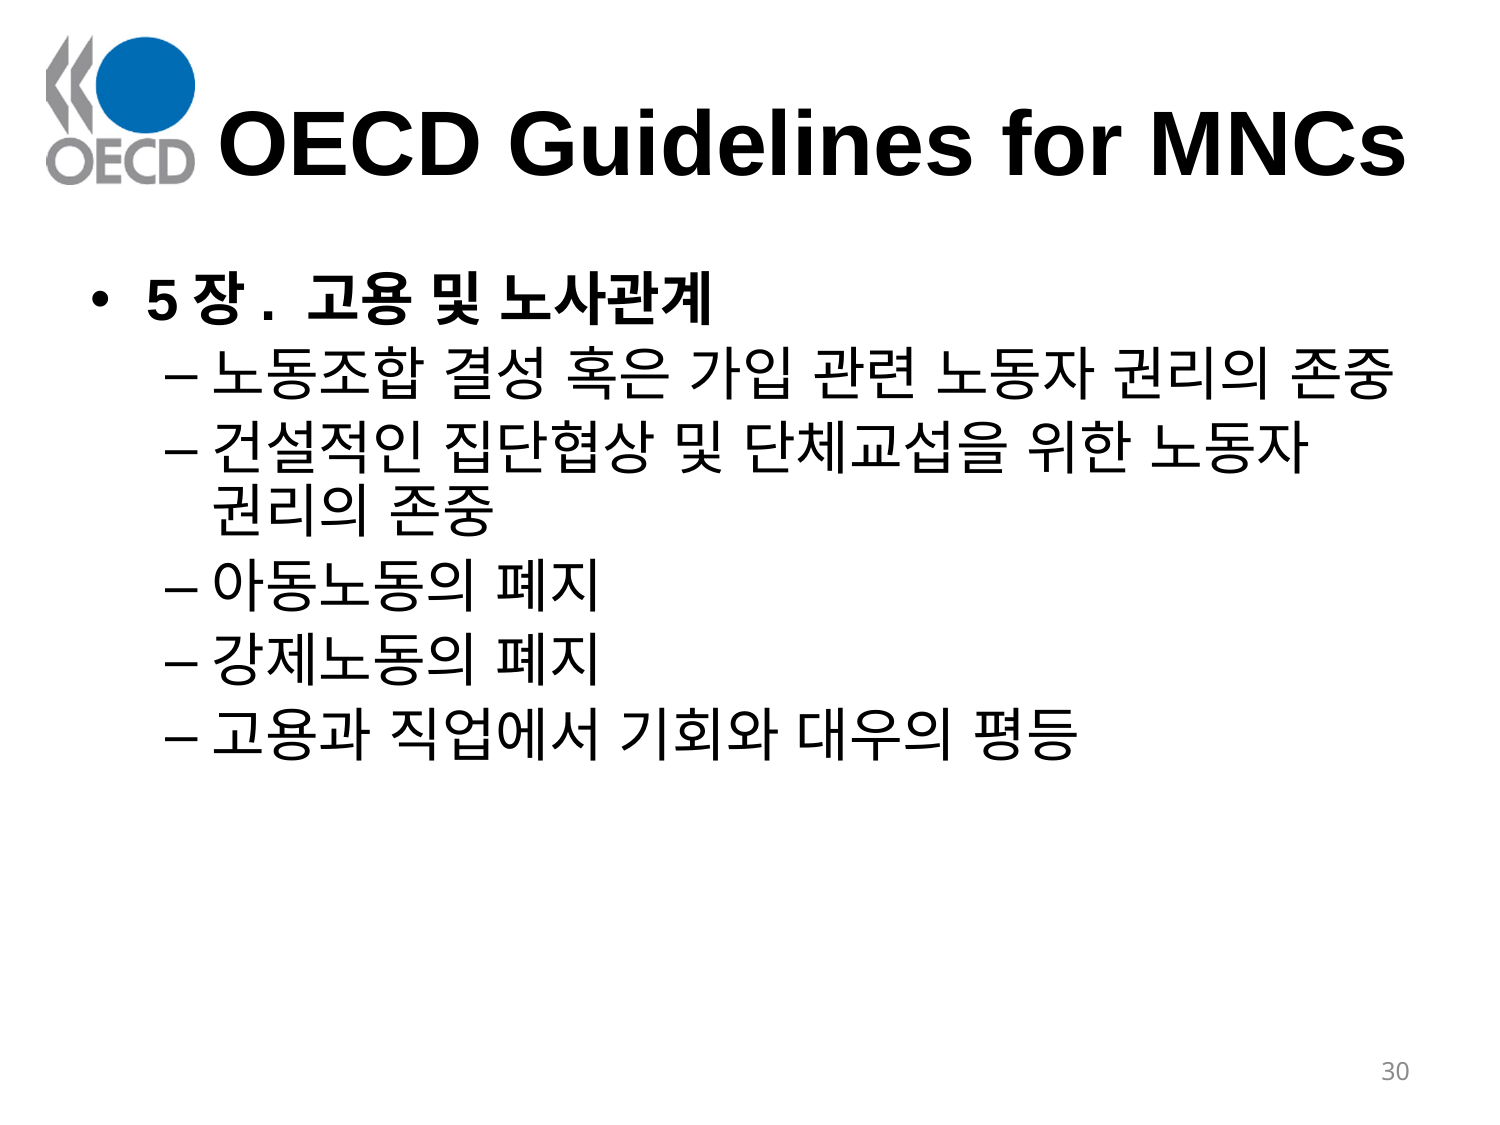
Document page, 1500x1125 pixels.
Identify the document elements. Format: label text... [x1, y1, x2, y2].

list 5장. 고용 및 노사관계 노동조합 결성 혹은 가입 관련 노동자 권리의 존중 건설적인 집단협상 및 단체교섭을 위한 노동자 권리의 존중 아동노동의 폐지 강제노동의 폐지 고용과 직업에서 기회와 대우의 평등 [74, 262, 1448, 1006]
slide_number 30 [1074, 1042, 1425, 1103]
title OECD Guidelines for MNCs [74, 44, 1426, 233]
picture [46, 34, 196, 185]
